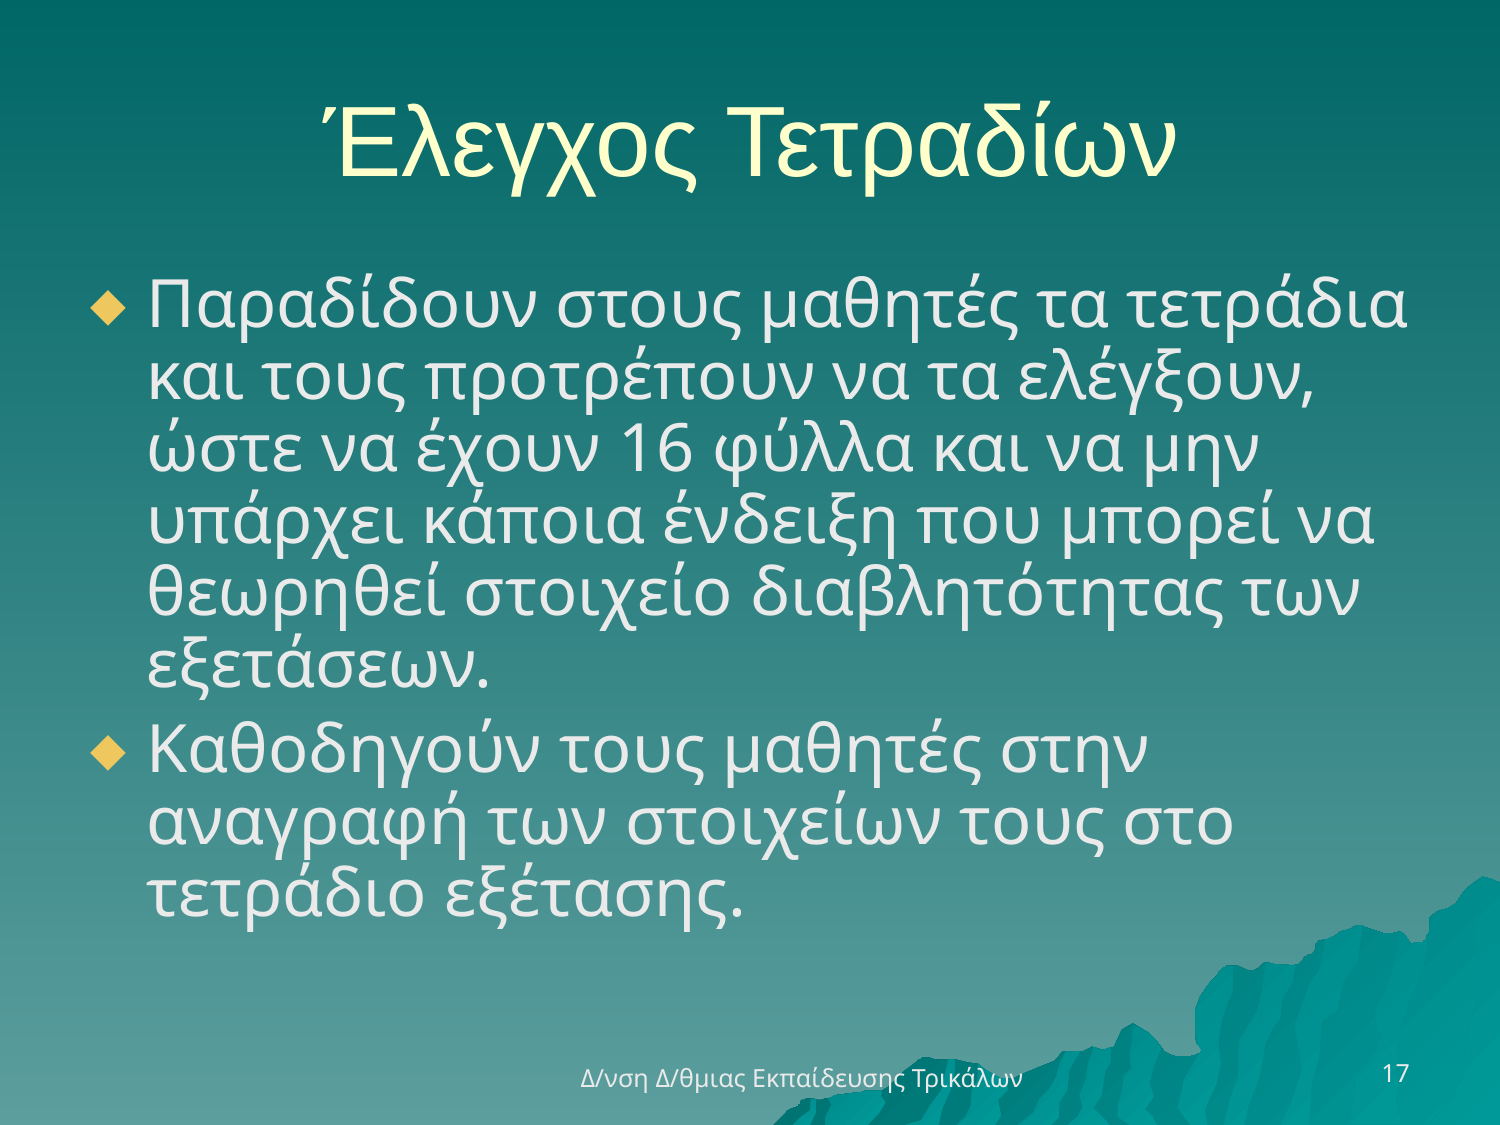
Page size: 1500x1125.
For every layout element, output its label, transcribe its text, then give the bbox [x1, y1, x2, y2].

title Έλεγχος Τετραδίων [76, 42, 1427, 230]
list Παραδίδουν στους μαθητές τα τετράδια και τους προτρέπουν να τα ελέγξουν, ώστε να έχουν 16 φύλλα και να μην υπάρχει κάποια ένδειξη που μπορεί να θεωρηθεί στοιχείο διαβλητότητας των εξετάσεων. Καθοδηγούν τους μαθητές στην αναγραφή των στοιχείων τους στο τετράδιο εξέτασης. [75, 262, 1459, 1006]
text_box Δ/νση Δ/θμιας Εκπαίδευσης Τρικάλων [512, 1024, 1093, 1100]
text_box 17 [1093, 1024, 1425, 1100]
